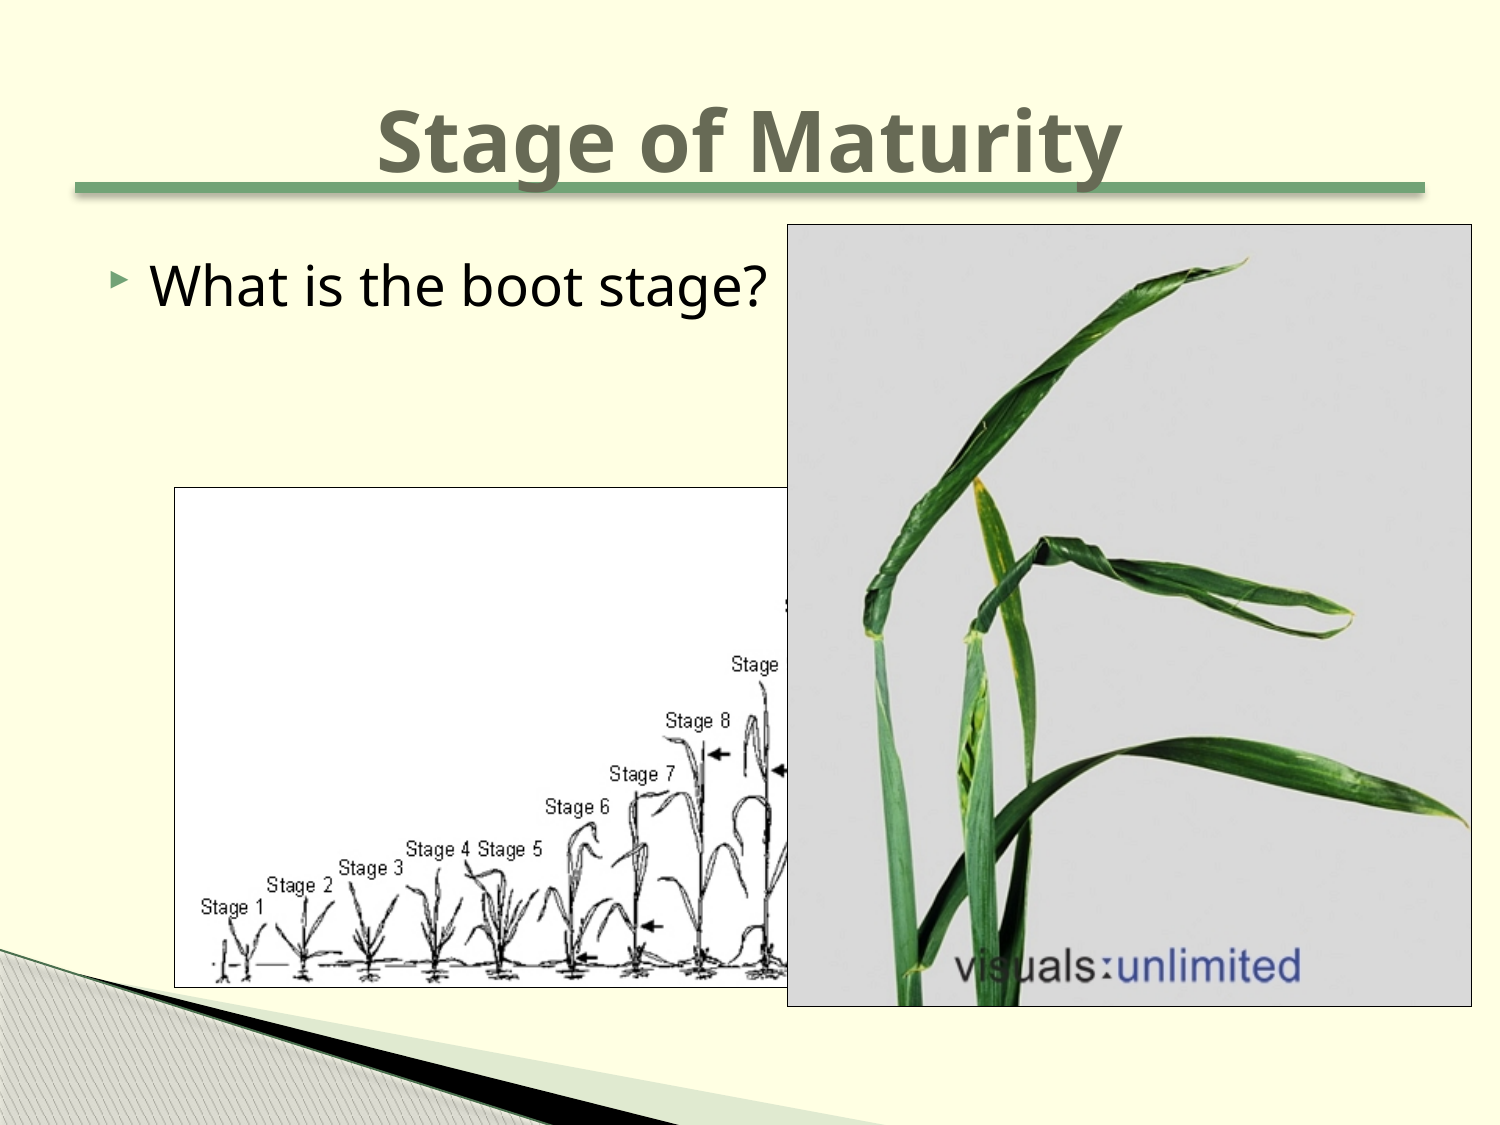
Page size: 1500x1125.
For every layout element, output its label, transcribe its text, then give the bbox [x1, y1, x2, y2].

title Stage of Maturity [75, 45, 1425, 233]
list What is the boot stage? [75, 243, 781, 986]
picture [174, 224, 1473, 1007]
